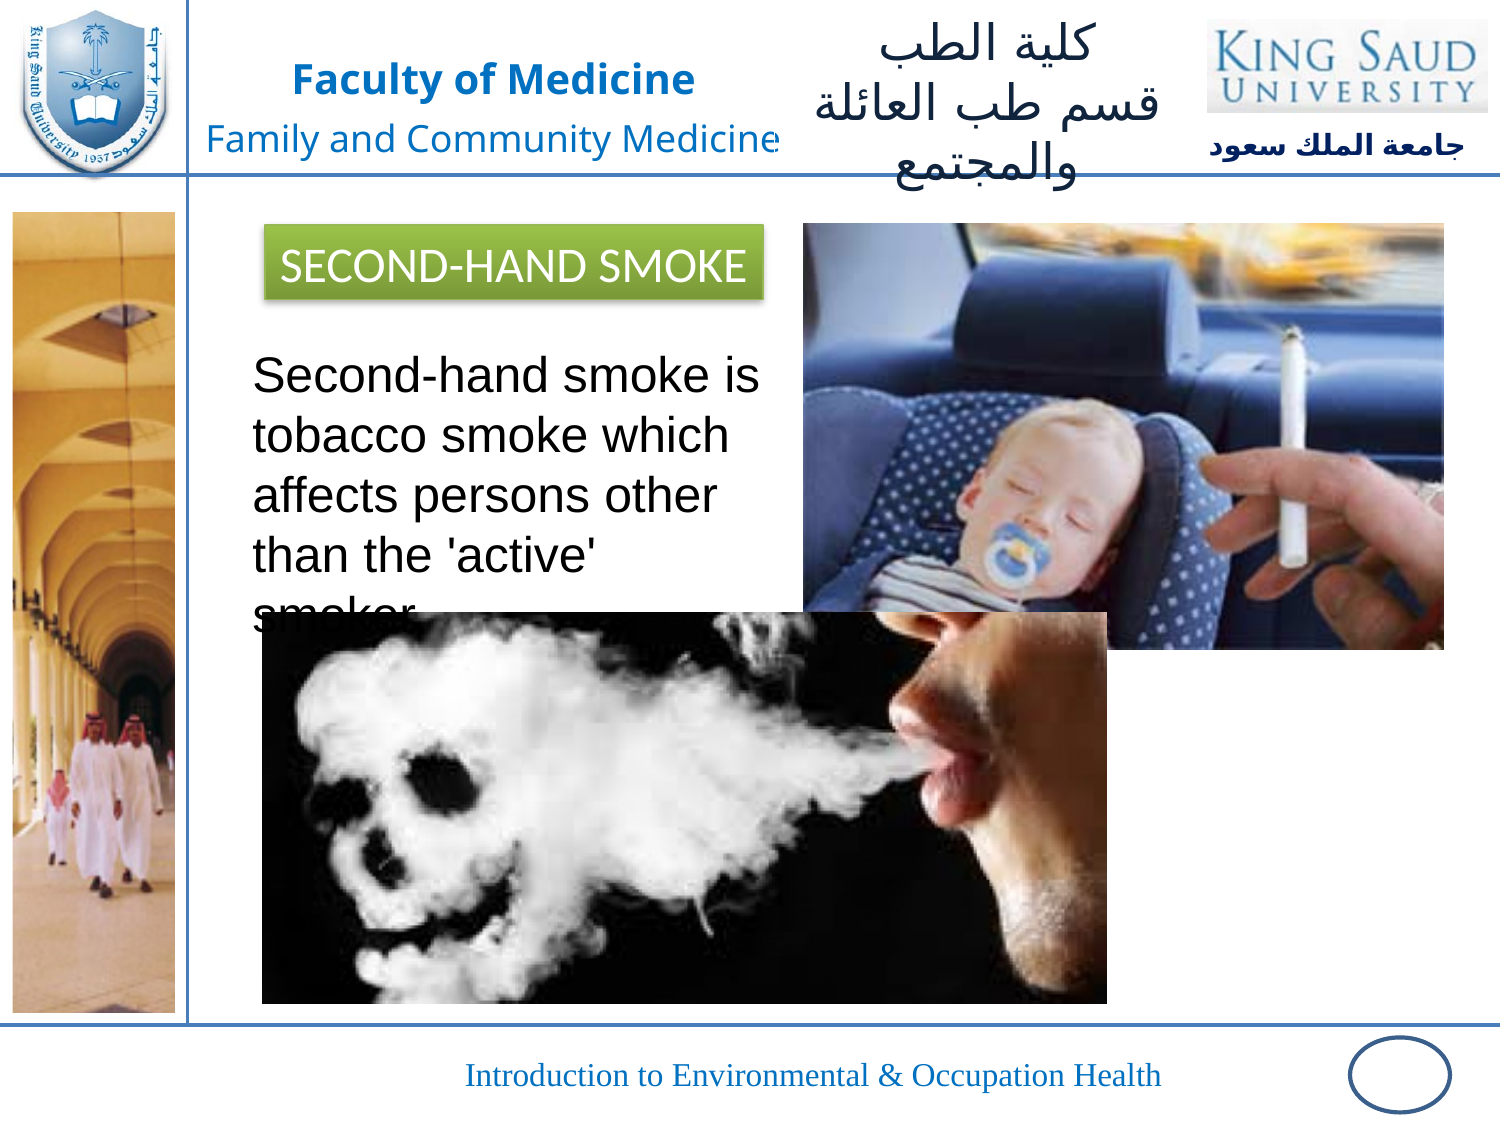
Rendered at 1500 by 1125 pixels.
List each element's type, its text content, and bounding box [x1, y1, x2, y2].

picture [12, 212, 175, 1013]
picture [262, 223, 1444, 1004]
picture [0, 177, 186, 188]
picture [1207, 19, 1488, 113]
text_box SECOND-HAND SMOKE [264, 224, 764, 300]
text_box Second-hand smoke is tobacco smoke which affects persons other than the 'active' smoker. [237, 335, 788, 651]
picture [0, 0, 186, 173]
